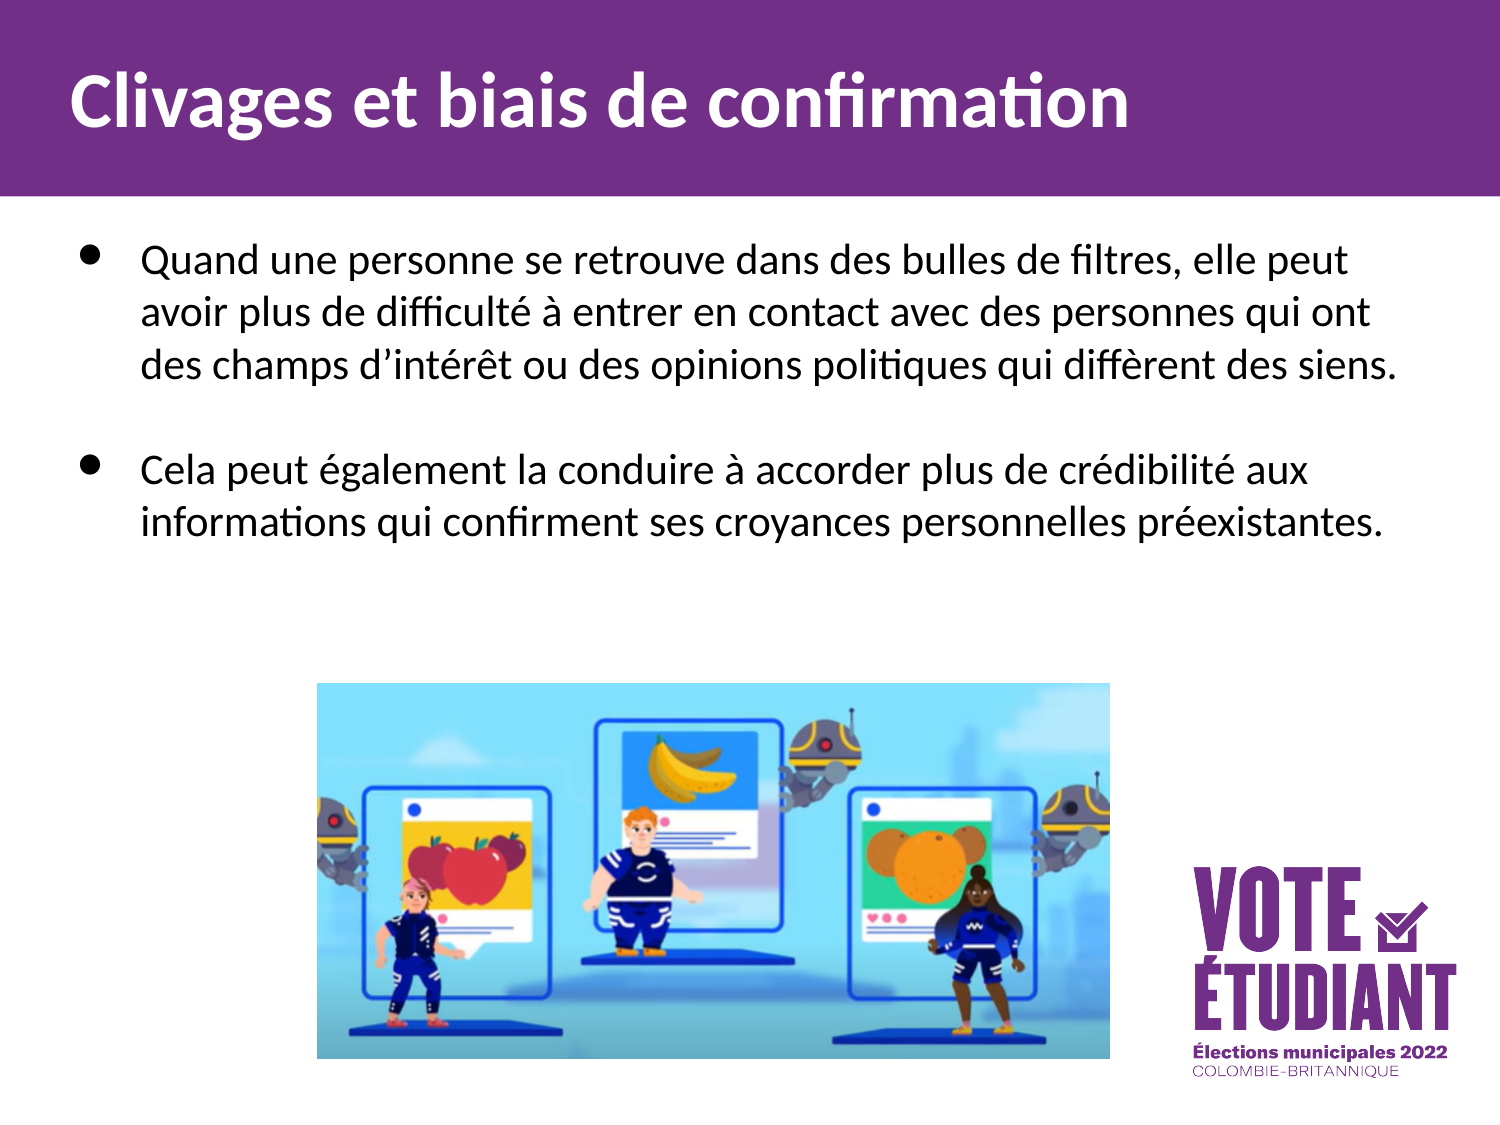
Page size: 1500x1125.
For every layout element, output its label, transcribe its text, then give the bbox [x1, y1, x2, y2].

picture [317, 683, 1110, 1060]
text_box Clivages et biais de confirmation [55, 40, 1372, 152]
text_box Quand une personne se retrouve dans des bulles de filtres, elle peut avoir plus de difficulté à entrer en contact avec des personnes qui ont des champs d’intérêt ou des opinions politiques qui diffèrent des siens. Cela peut également la conduire à accorder plus de crédibilité aux informations qui confirment ses croyances personnelles préexistantes. [50, 222, 1414, 653]
picture [1193, 866, 1457, 1078]
